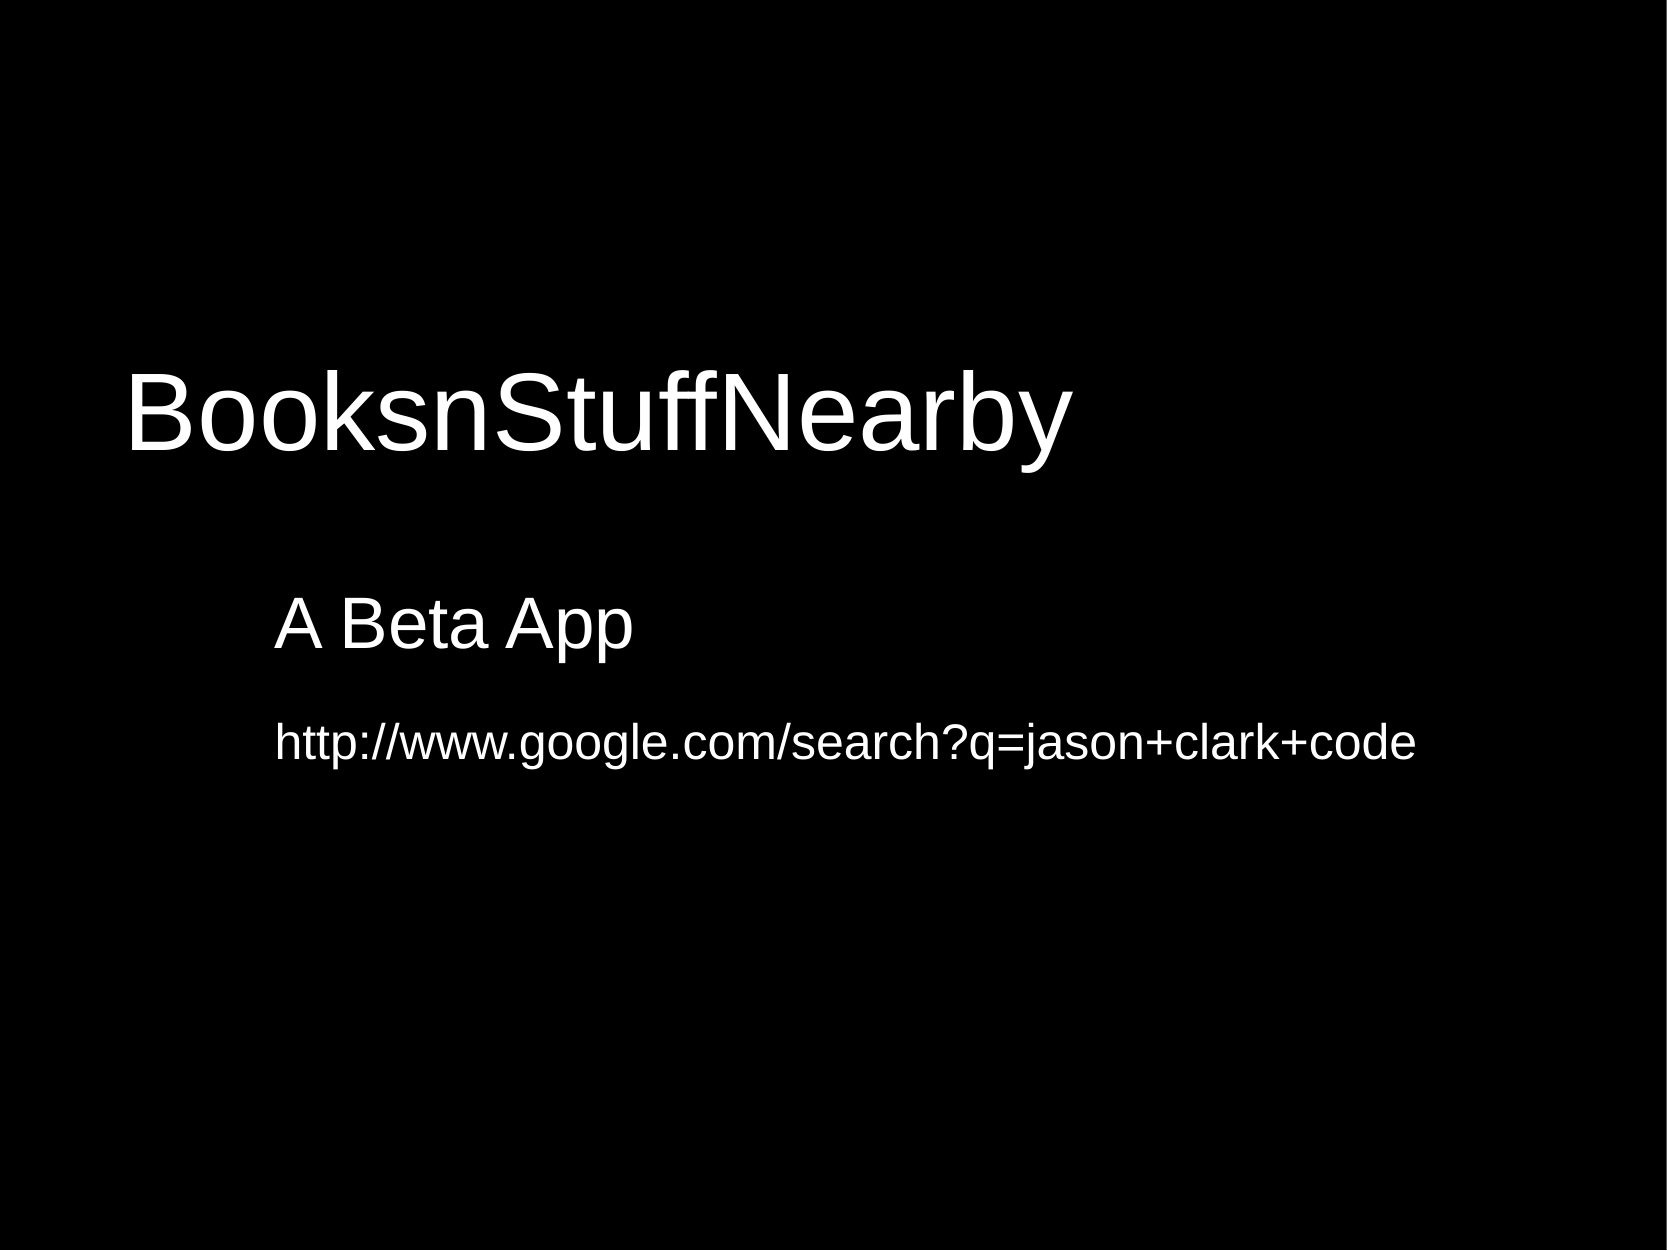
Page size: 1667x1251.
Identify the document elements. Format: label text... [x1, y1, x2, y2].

title BooksnStuffNearby [123, 350, 1509, 550]
subtitle A Beta App http://www.google.com/search?q=jason+clark+code [274, 582, 1518, 800]
